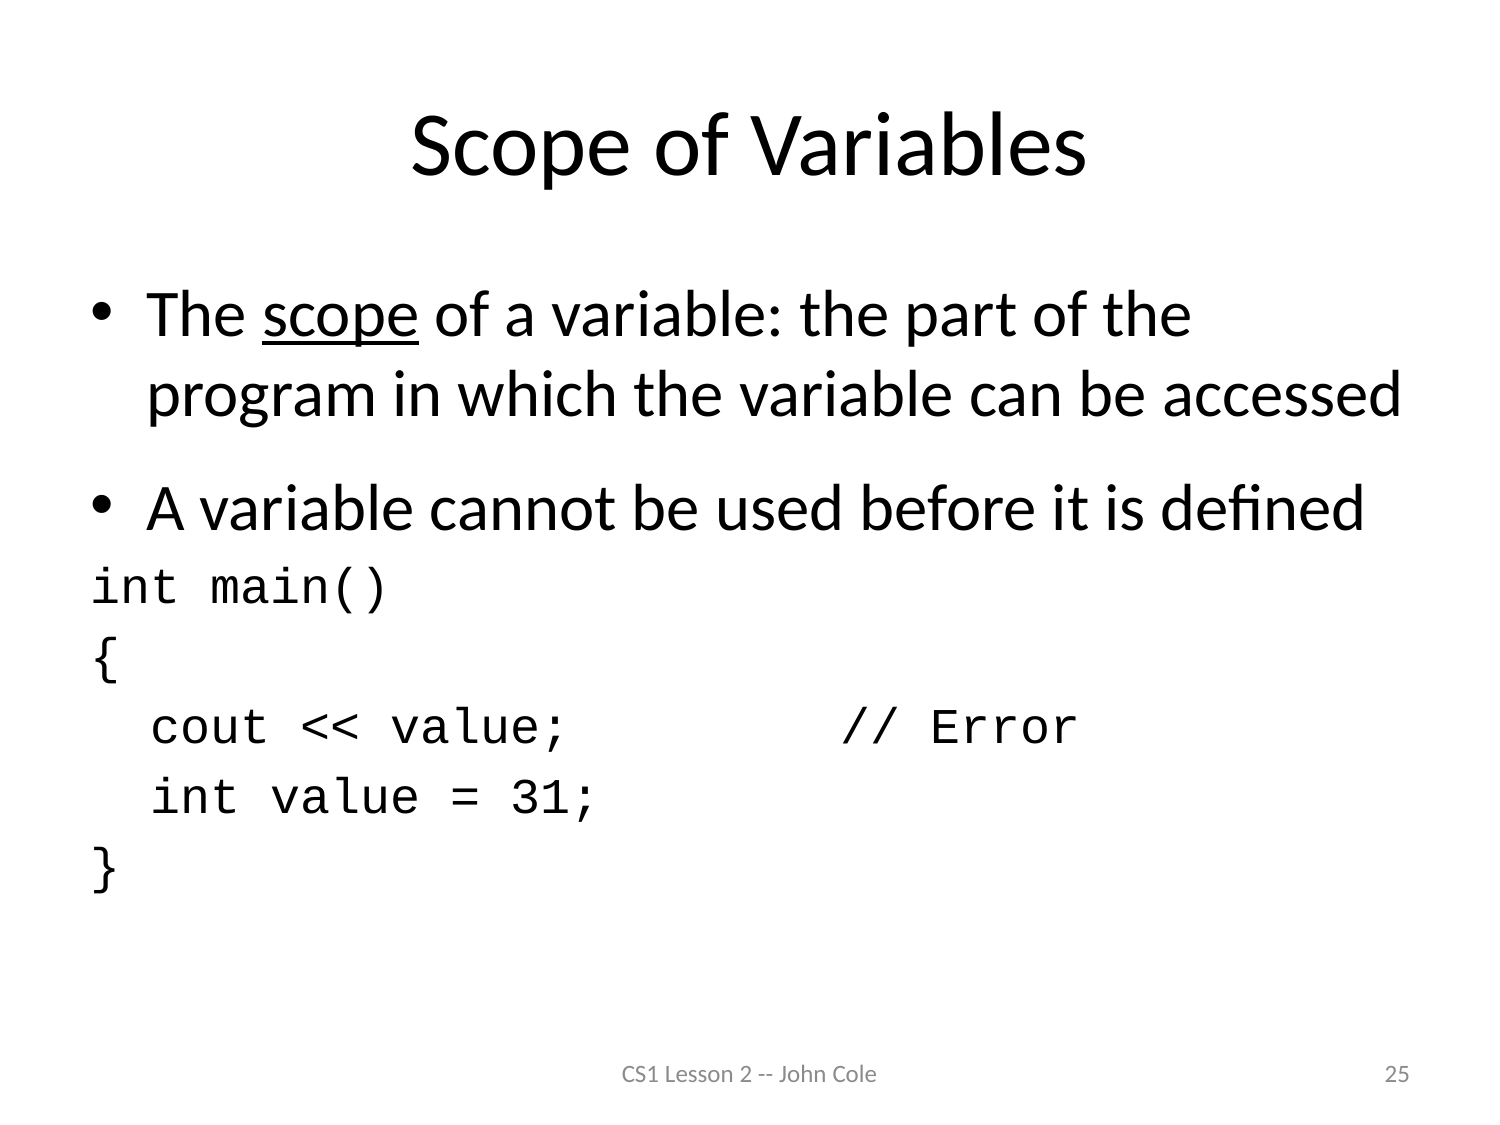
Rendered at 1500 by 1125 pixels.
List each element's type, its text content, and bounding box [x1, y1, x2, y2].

title Scope of Variables [75, 45, 1425, 233]
list The scope of a variable: the part of the program in which the variable can be accessed A variable cannot be used before it is defined int main() { cout << value; // Error int value = 31; } [75, 262, 1425, 1005]
slide_number 25 [1074, 1042, 1425, 1103]
footer CS1 Lesson 2 -- John Cole [512, 1042, 988, 1103]
